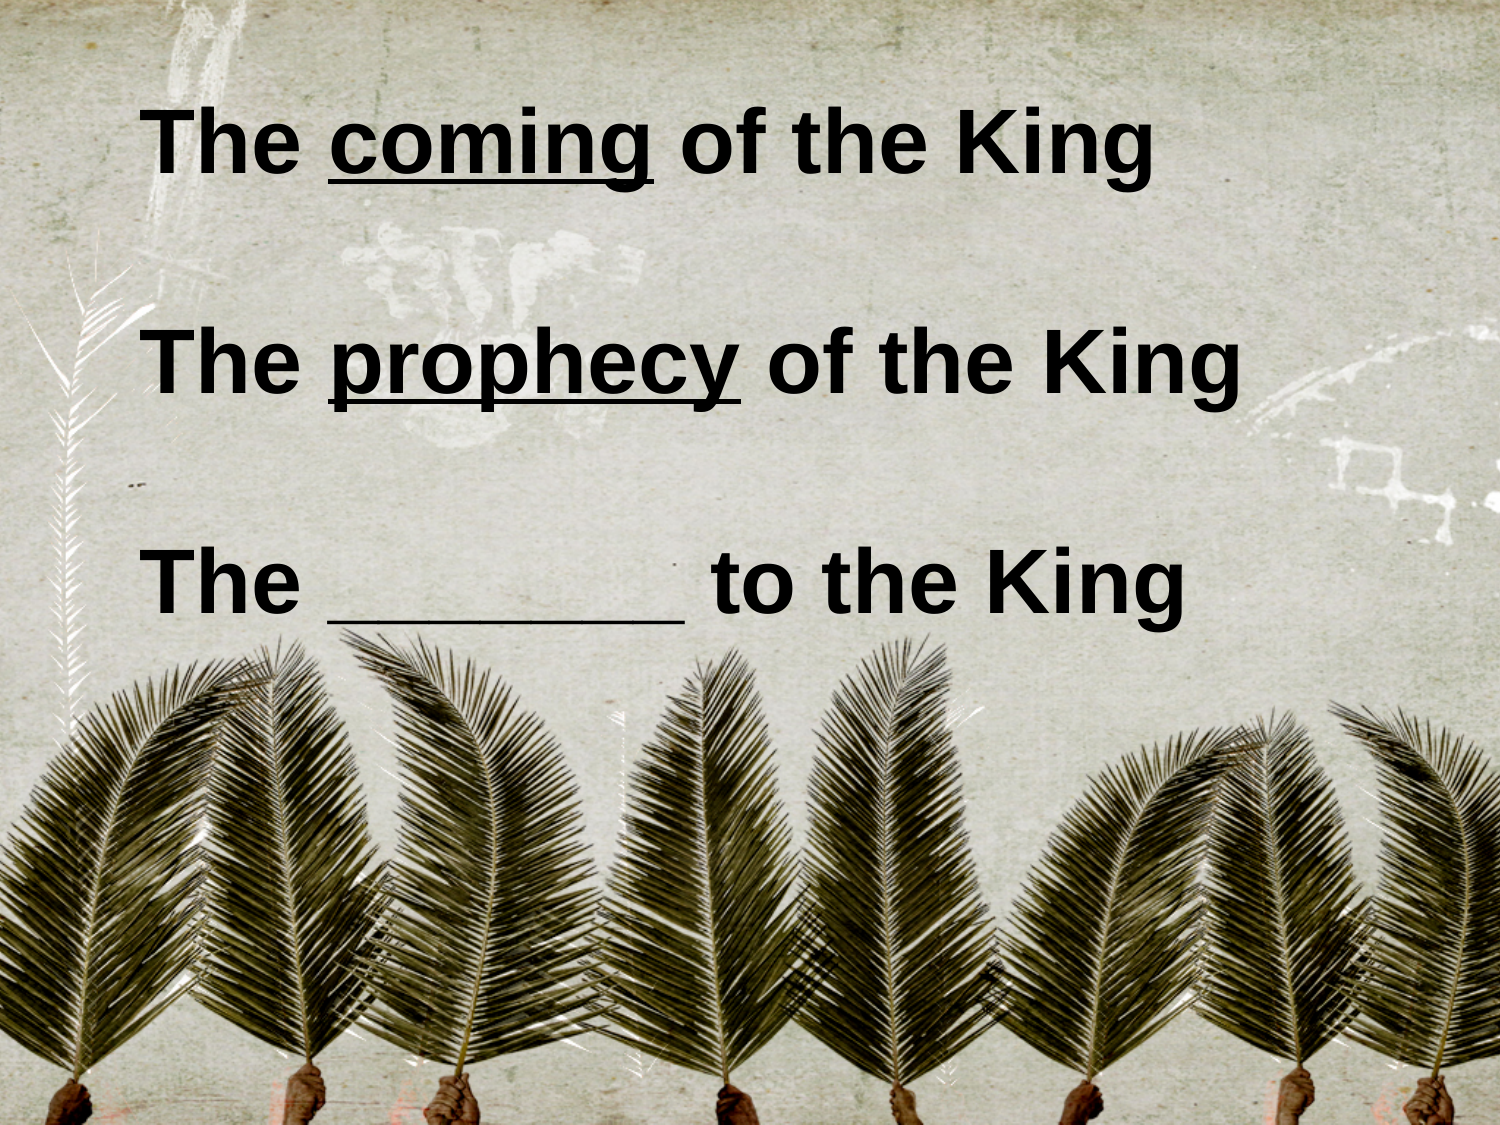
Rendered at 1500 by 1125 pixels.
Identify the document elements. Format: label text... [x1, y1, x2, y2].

text_box The coming of the King The prophecy of the King The _______ to the King [125, 74, 1500, 795]
picture [0, 0, 1500, 1125]
